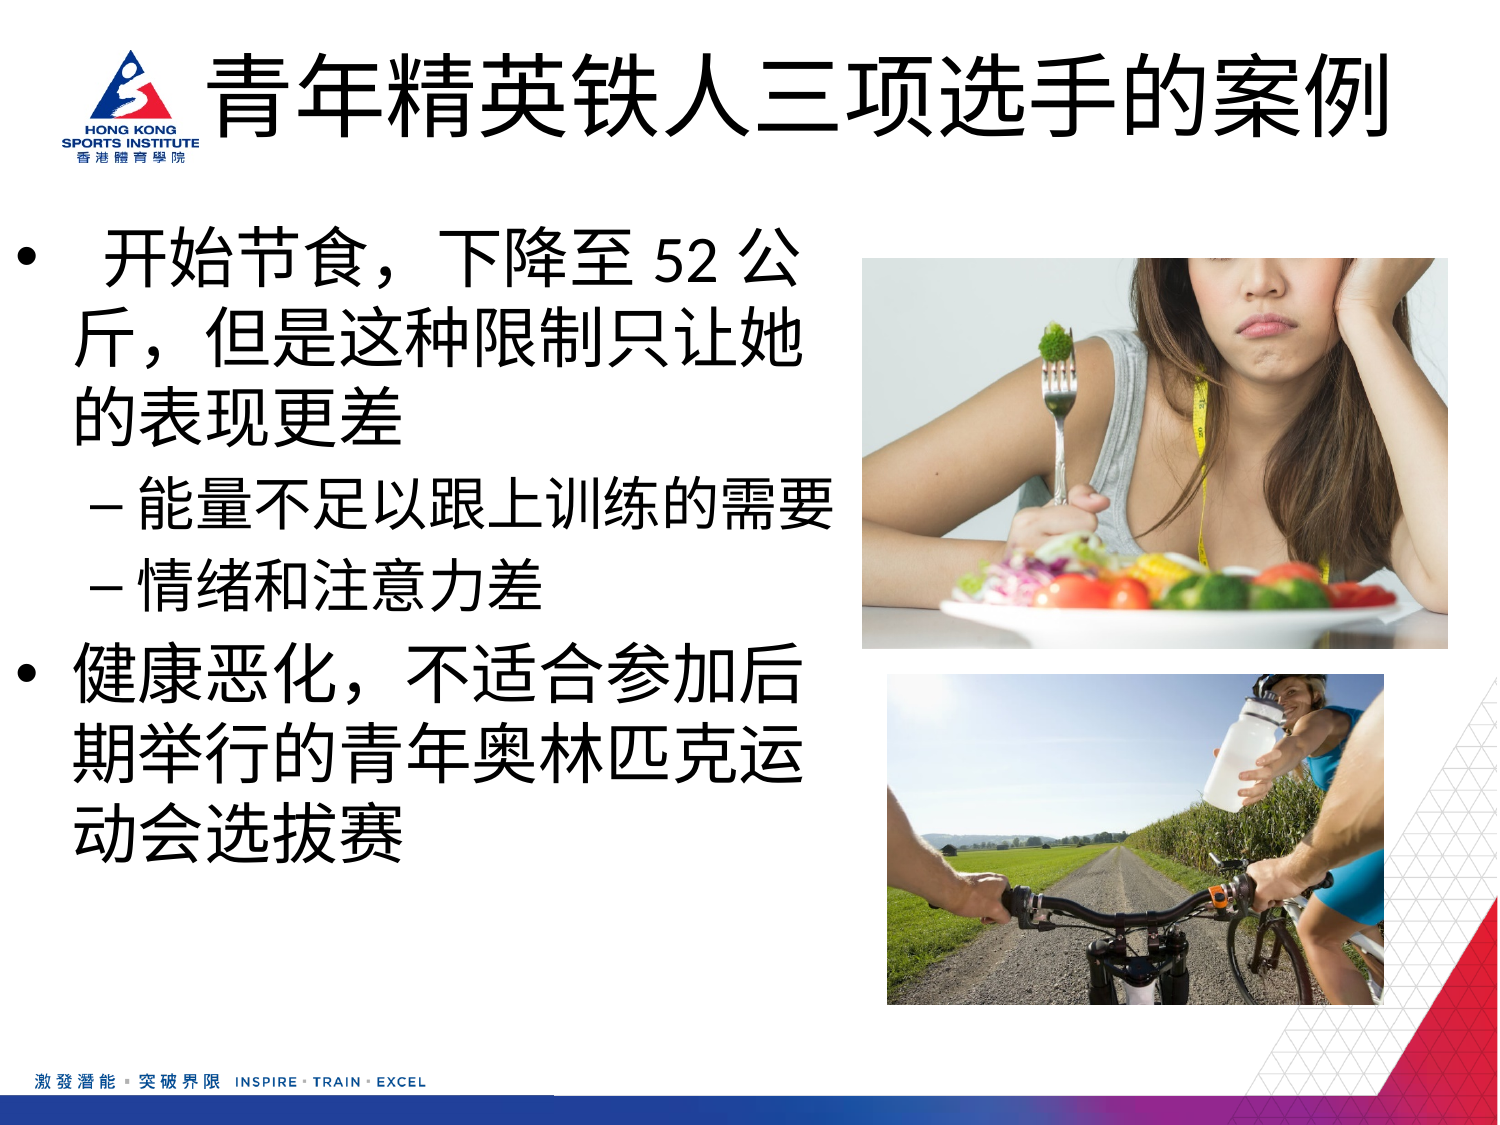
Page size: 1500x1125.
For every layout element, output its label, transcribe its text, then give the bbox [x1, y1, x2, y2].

list 开始节食，下降至52公斤，但是这种限制只让她的表现更差 能量不足以跟上训练的需要 情绪和注意力差 健康恶化，不适合参加后期举行的青年奥林匹克运动会选拔赛 [0, 207, 863, 951]
picture [62, 50, 123, 163]
title 青年精英铁人三项选手的案例 [123, 0, 1475, 188]
picture [0, 258, 1498, 1125]
